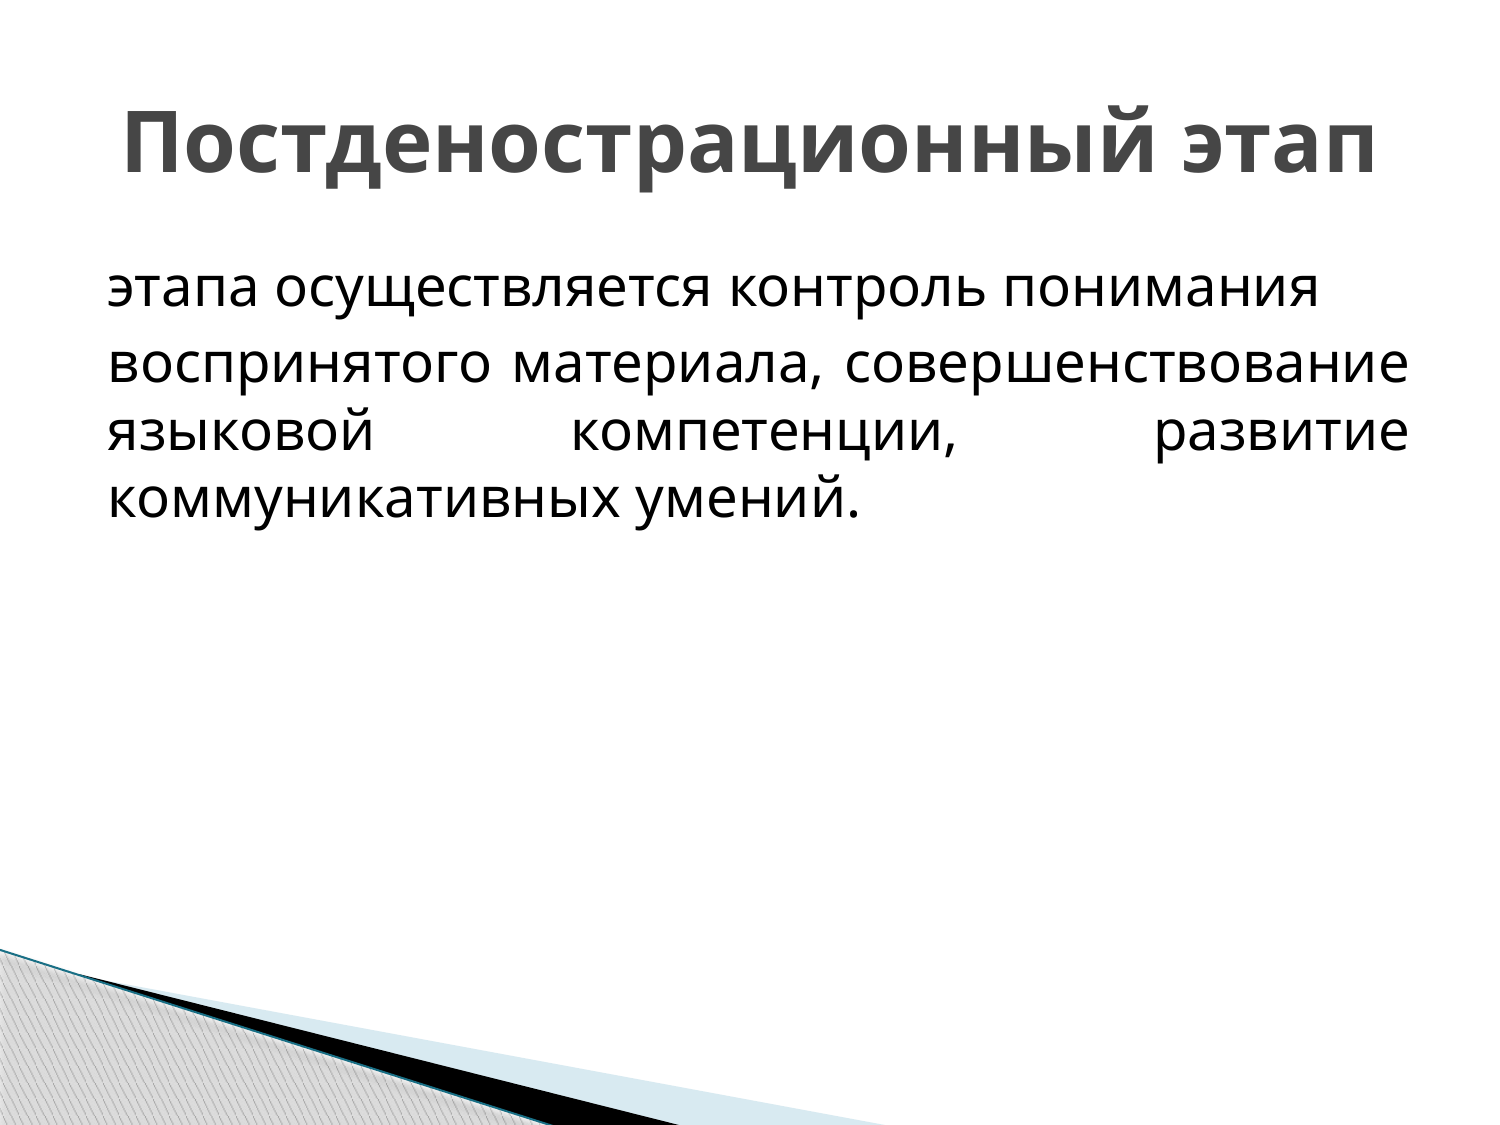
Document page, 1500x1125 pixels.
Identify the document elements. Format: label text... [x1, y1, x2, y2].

title Постденострационный этап [75, 45, 1425, 233]
list этапа осуществляется контроль понимания воспринятого материала, совершенствование языковой компетенции, развитие коммуникативных умений. [75, 243, 1425, 986]
